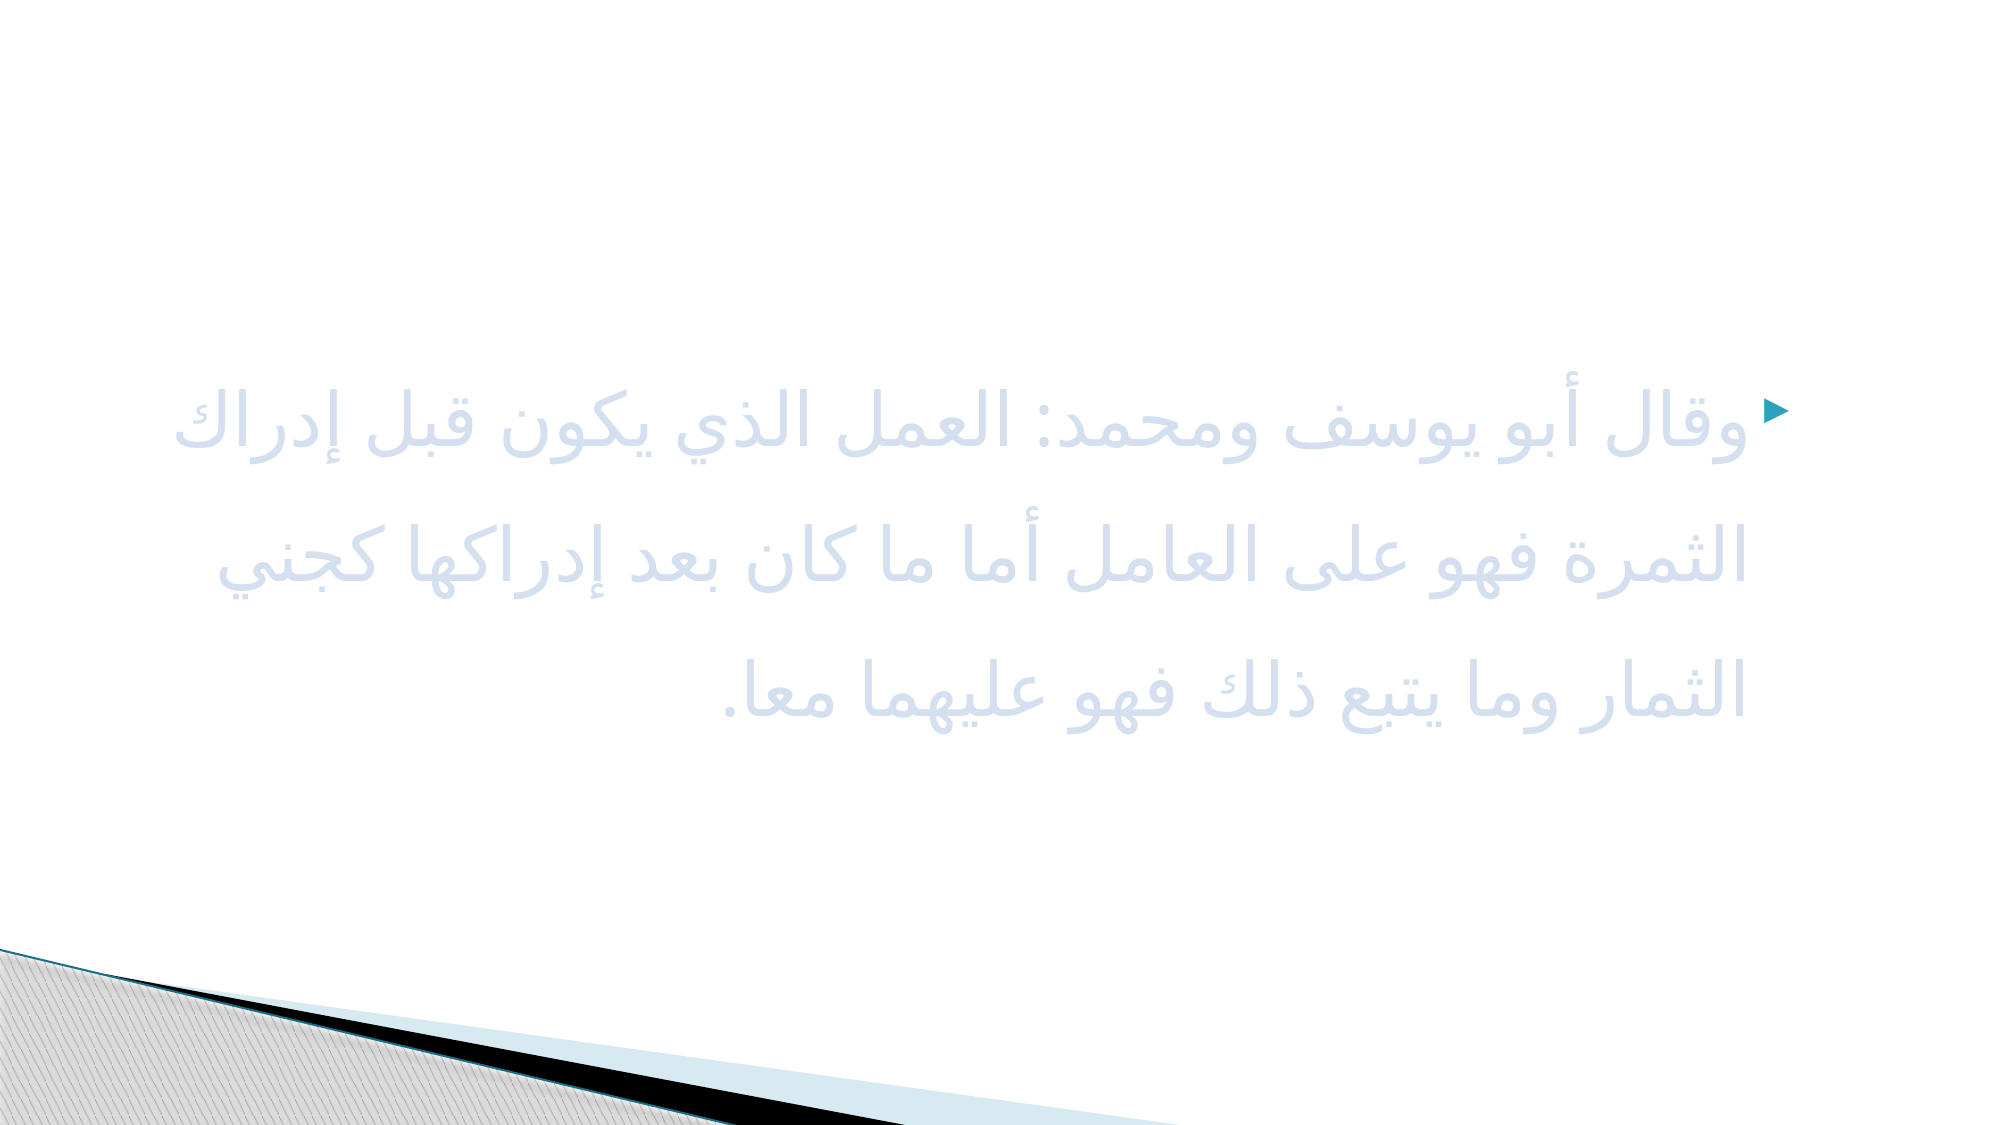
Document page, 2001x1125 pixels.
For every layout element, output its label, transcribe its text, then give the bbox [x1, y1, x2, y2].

list وقال أبو يوسف ومحمد: العمل الذي يكون قبل إدراك الثمرة فهو على العامل أما ما كان بعد إدراكها كجني الثمار وما يتبع ذلك فهو عليهما معا. [101, 319, 1827, 808]
